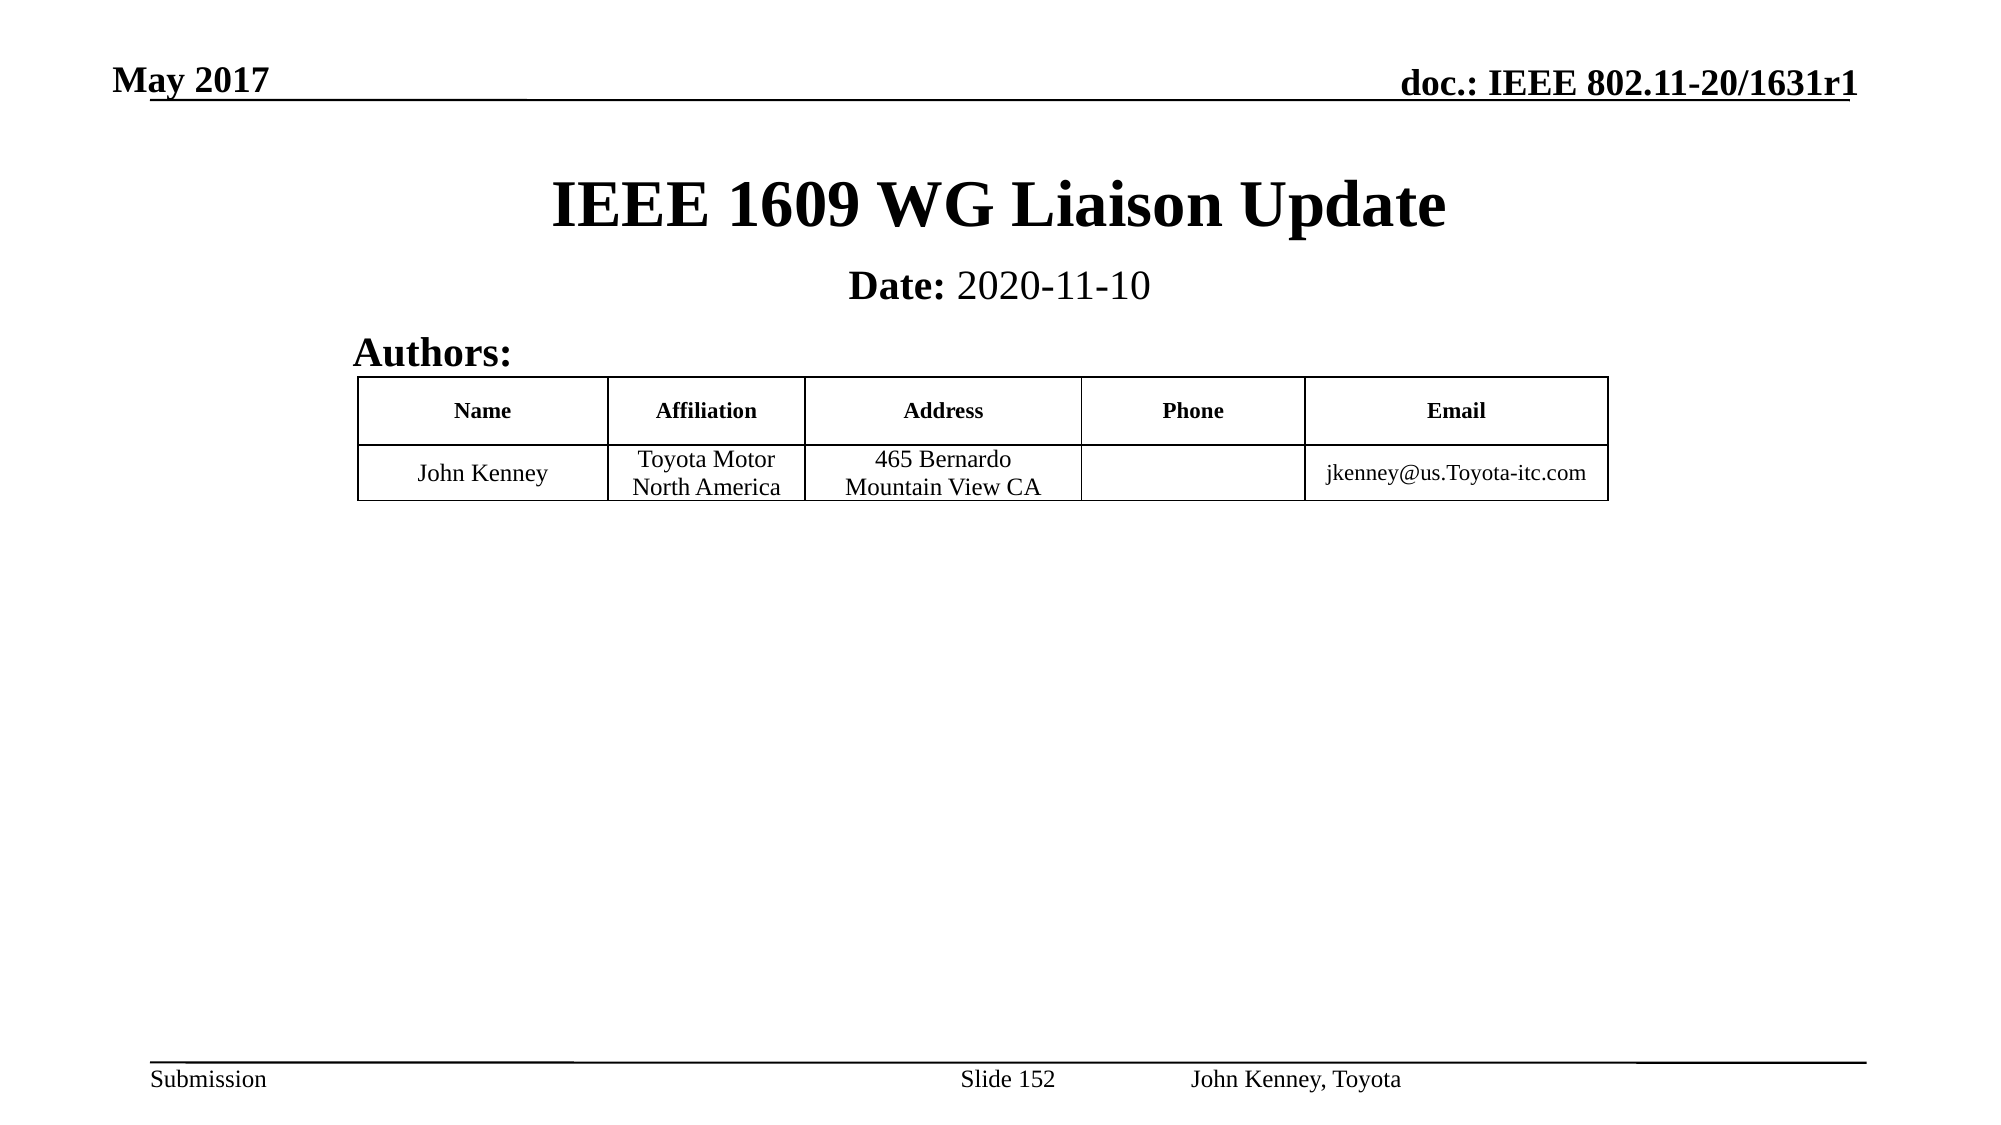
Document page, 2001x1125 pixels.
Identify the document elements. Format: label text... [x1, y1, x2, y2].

table_cell 465 Bernardo Mountain View CA [806, 446, 1081, 500]
title IEEE 1609 WG Liaison Update [149, 112, 1850, 288]
list Date: 2020-11-10 [362, 249, 1638, 313]
table_cell jkenney@us.Toyota-itc.com [1306, 446, 1607, 500]
footer John Kenney, Toyota [1188, 1061, 1402, 1125]
table_header Email [1306, 378, 1607, 444]
table_header Name [359, 378, 607, 444]
text_box Authors: [337, 317, 575, 380]
table_cell Toyota Motor North America [609, 446, 804, 500]
table_cell John Kenney [359, 446, 607, 500]
slide_number Slide 152 [950, 1061, 1067, 1123]
table_cell [1082, 446, 1304, 500]
table_header Affiliation [609, 378, 804, 444]
table_header Phone [1082, 378, 1304, 444]
table_header Address [806, 378, 1081, 444]
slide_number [111, 0, 272, 101]
